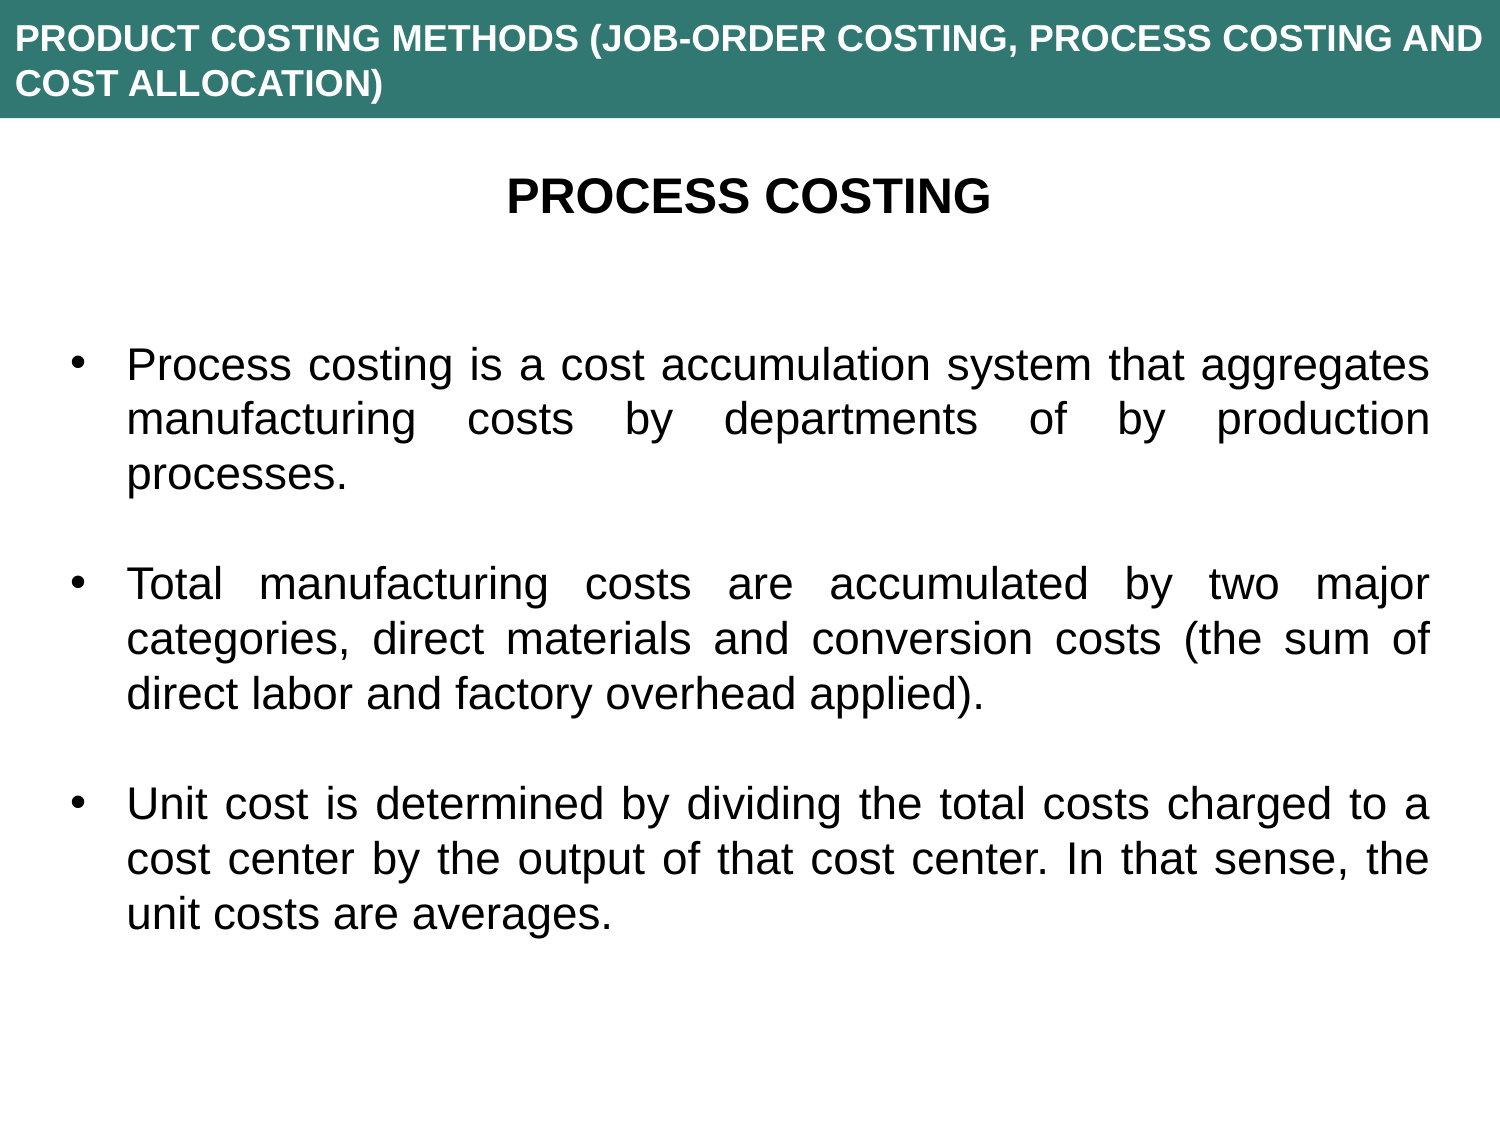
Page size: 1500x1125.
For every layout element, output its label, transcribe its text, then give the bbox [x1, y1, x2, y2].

text_box PRODUCT COSTING METHODS (JOB-ORDER COSTING, PROCESS COSTING AND COST ALLOCATION) [0, 0, 1500, 120]
text_box PROCESS COSTING [55, 156, 1444, 232]
text_box Process costing is a cost accumulation system that aggregates manufacturing costs by departments of by production processes. Total manufacturing costs are accumulated by two major categories, direct materials and conversion costs (the sum of direct labor and factory overhead applied). Unit cost is determined by dividing the total costs charged to a cost center by the output of that cost center. In that sense, the unit costs are averages. [55, 271, 1446, 1112]
